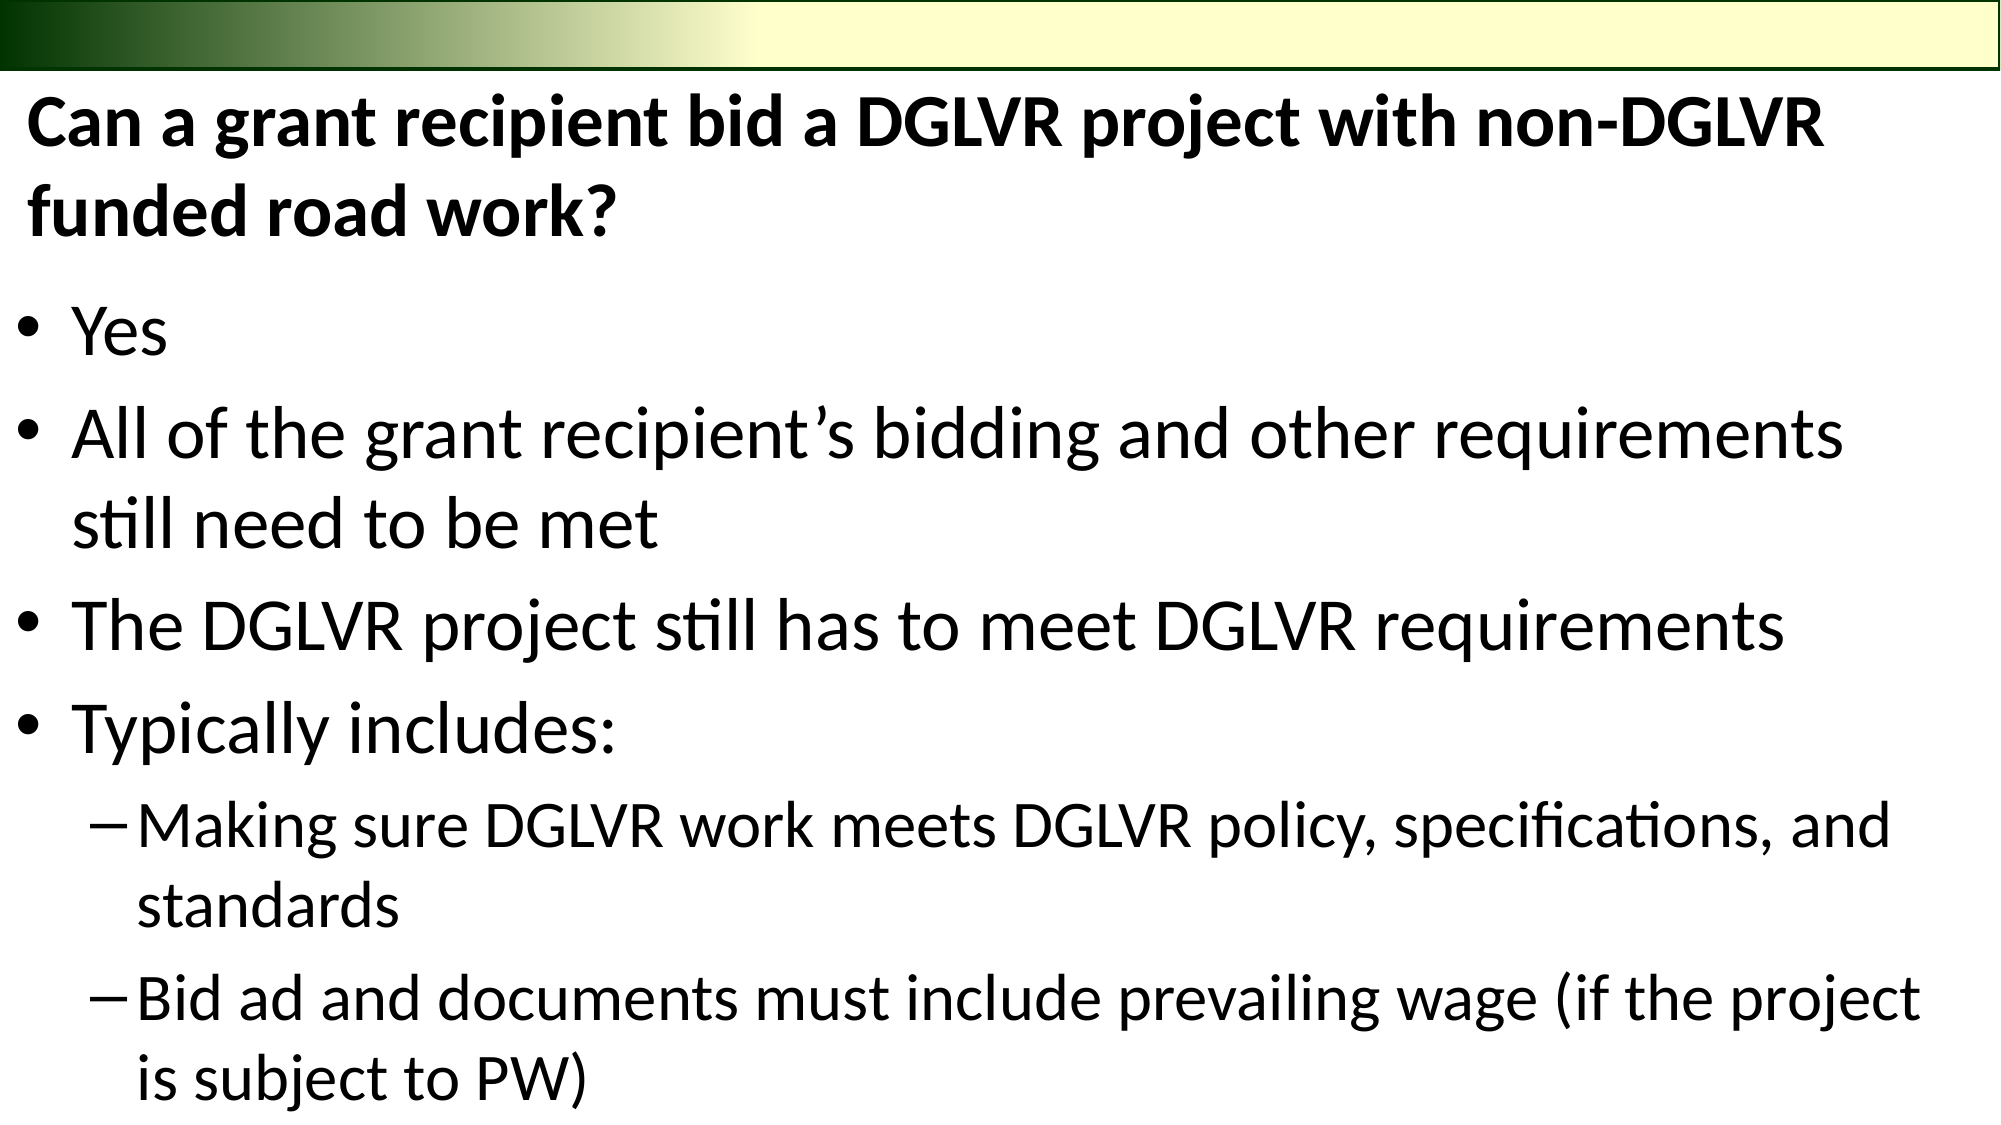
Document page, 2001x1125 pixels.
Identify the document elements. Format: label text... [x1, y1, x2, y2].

subtitle Yes All of the grant recipient’s bidding and other requirements still need to be met The DGLVR project still has to meet DGLVR requirements Typically includes: Making sure DGLVR work meets DGLVR policy, specifications, and standards Bid ad and documents must include prevailing wage (if the project is subject to PW) [0, 273, 1943, 1125]
title Can a grant recipient bid a DGLVR project with non-DGLVR funded road work? [12, 78, 1988, 246]
